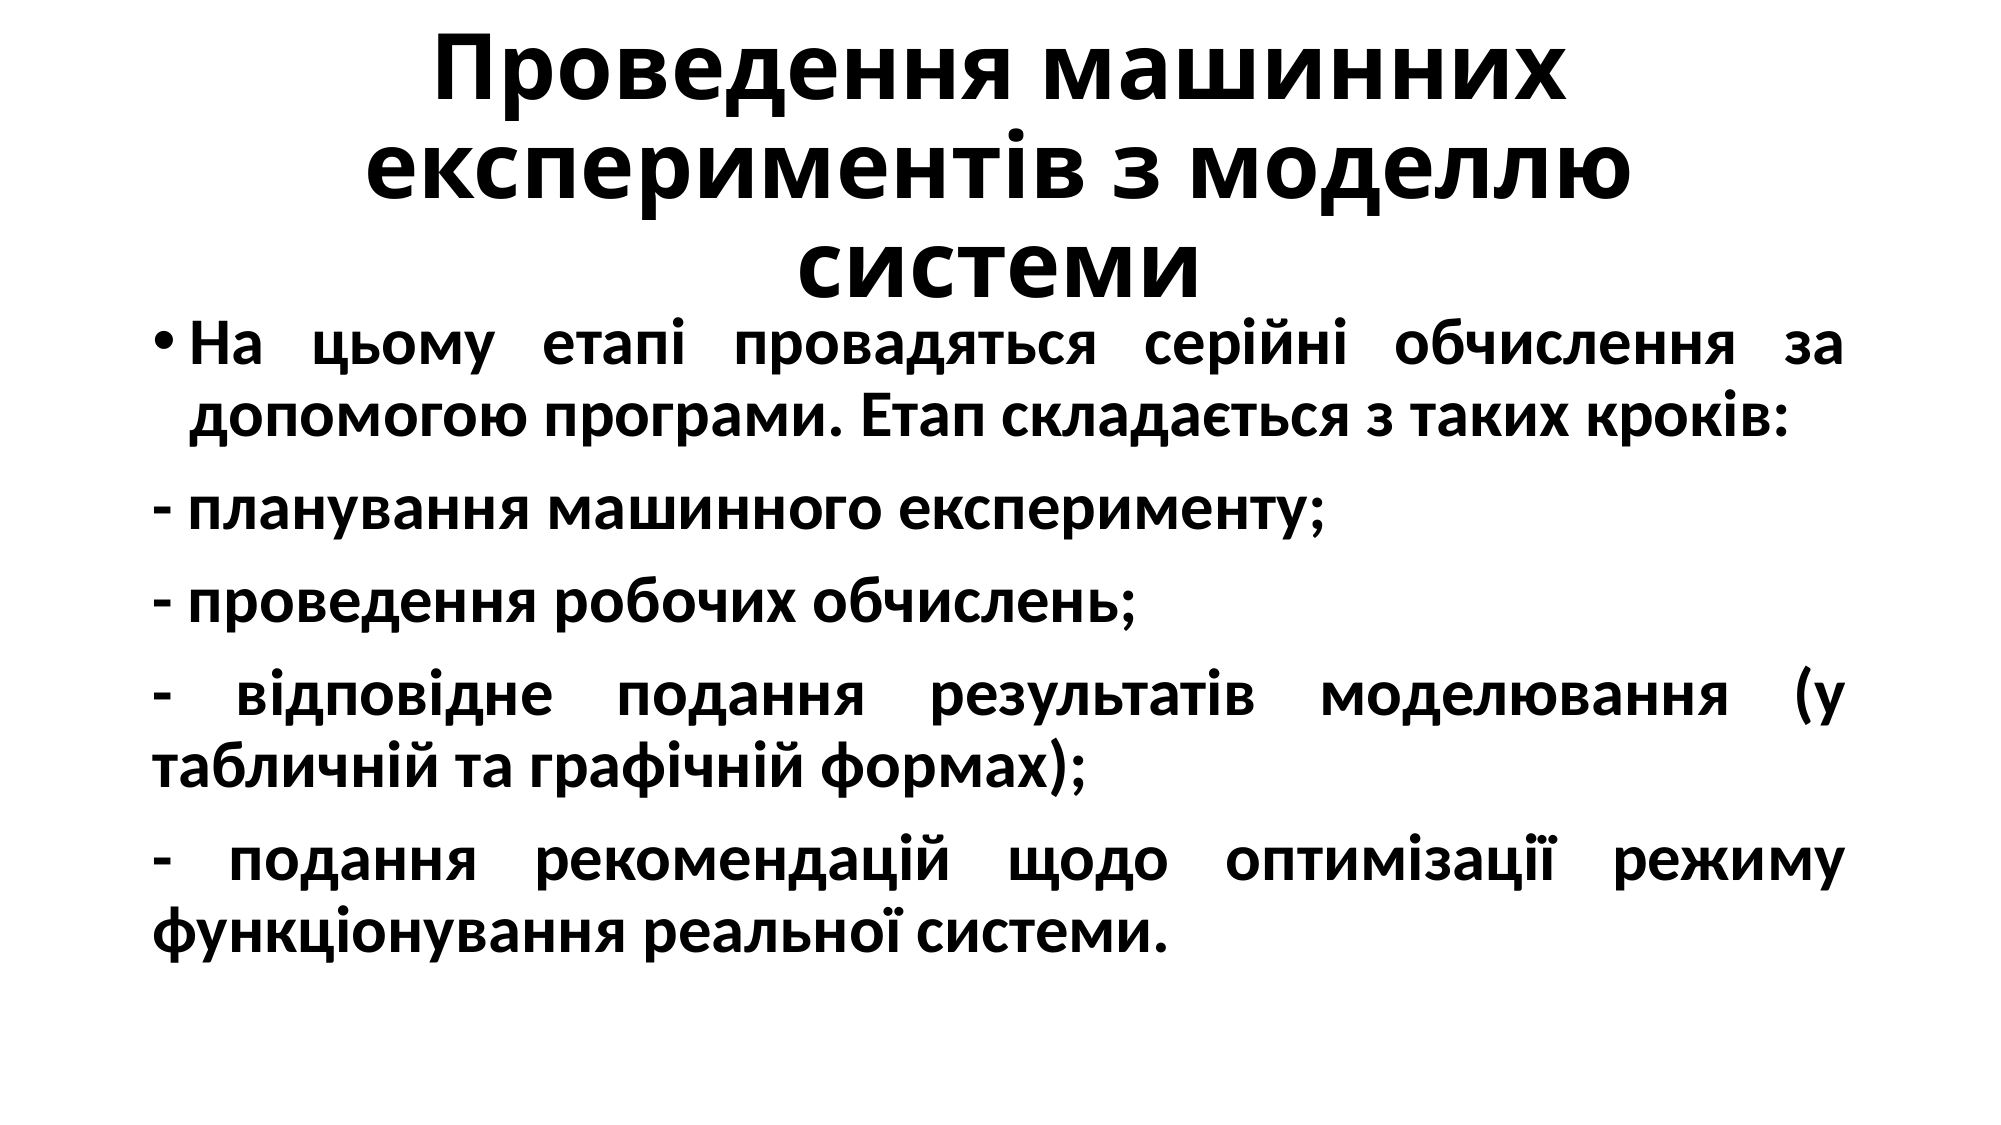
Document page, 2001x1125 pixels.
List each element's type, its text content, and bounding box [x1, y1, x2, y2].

list На цьому етапі провадяться серійні обчислення за допомогою програми. Етап складається з таких кроків: - планування машинного експерименту; - проведення робочих обчислень; - відповідне подання результатів моделювання (у табличній та графічній формах); - подання рекомендацій щодо оптимізації режиму функціонування реальної системи. [137, 299, 1863, 1014]
title Проведення машинних експериментів з моделлю системи [137, 59, 1863, 278]
